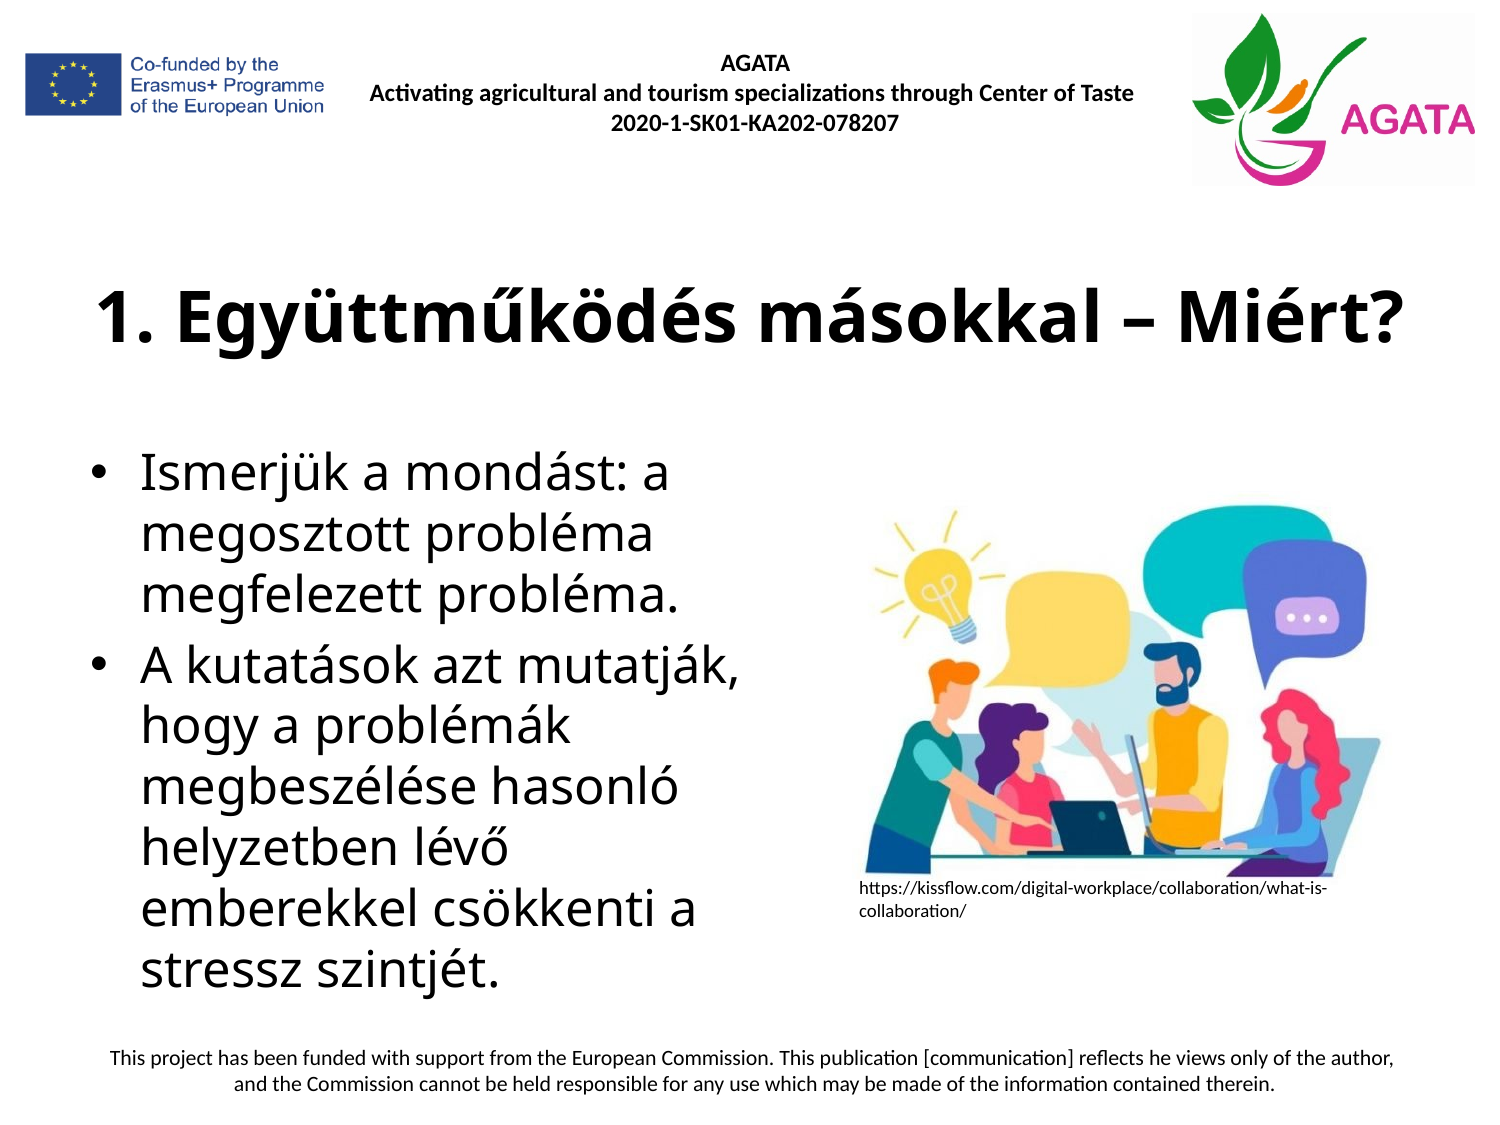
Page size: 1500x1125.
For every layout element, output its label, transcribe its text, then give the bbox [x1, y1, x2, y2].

picture [25, 53, 333, 120]
picture [1192, 13, 1475, 186]
list Ismerjük a mondást: a megosztott probléma megfelezett probléma. A kutatások azt mutatják, hogy a problémák megbeszélése hasonló helyzetben lévő emberekkel csökkenti a stressz szintjét. [75, 432, 786, 1005]
picture [759, 491, 1500, 885]
title 1. Együttműködés másokkal – Miért? [75, 219, 1425, 408]
text_box https://kissflow.com/digital-workplace/collaboration/what-is-collaboration/ [844, 893, 1400, 929]
